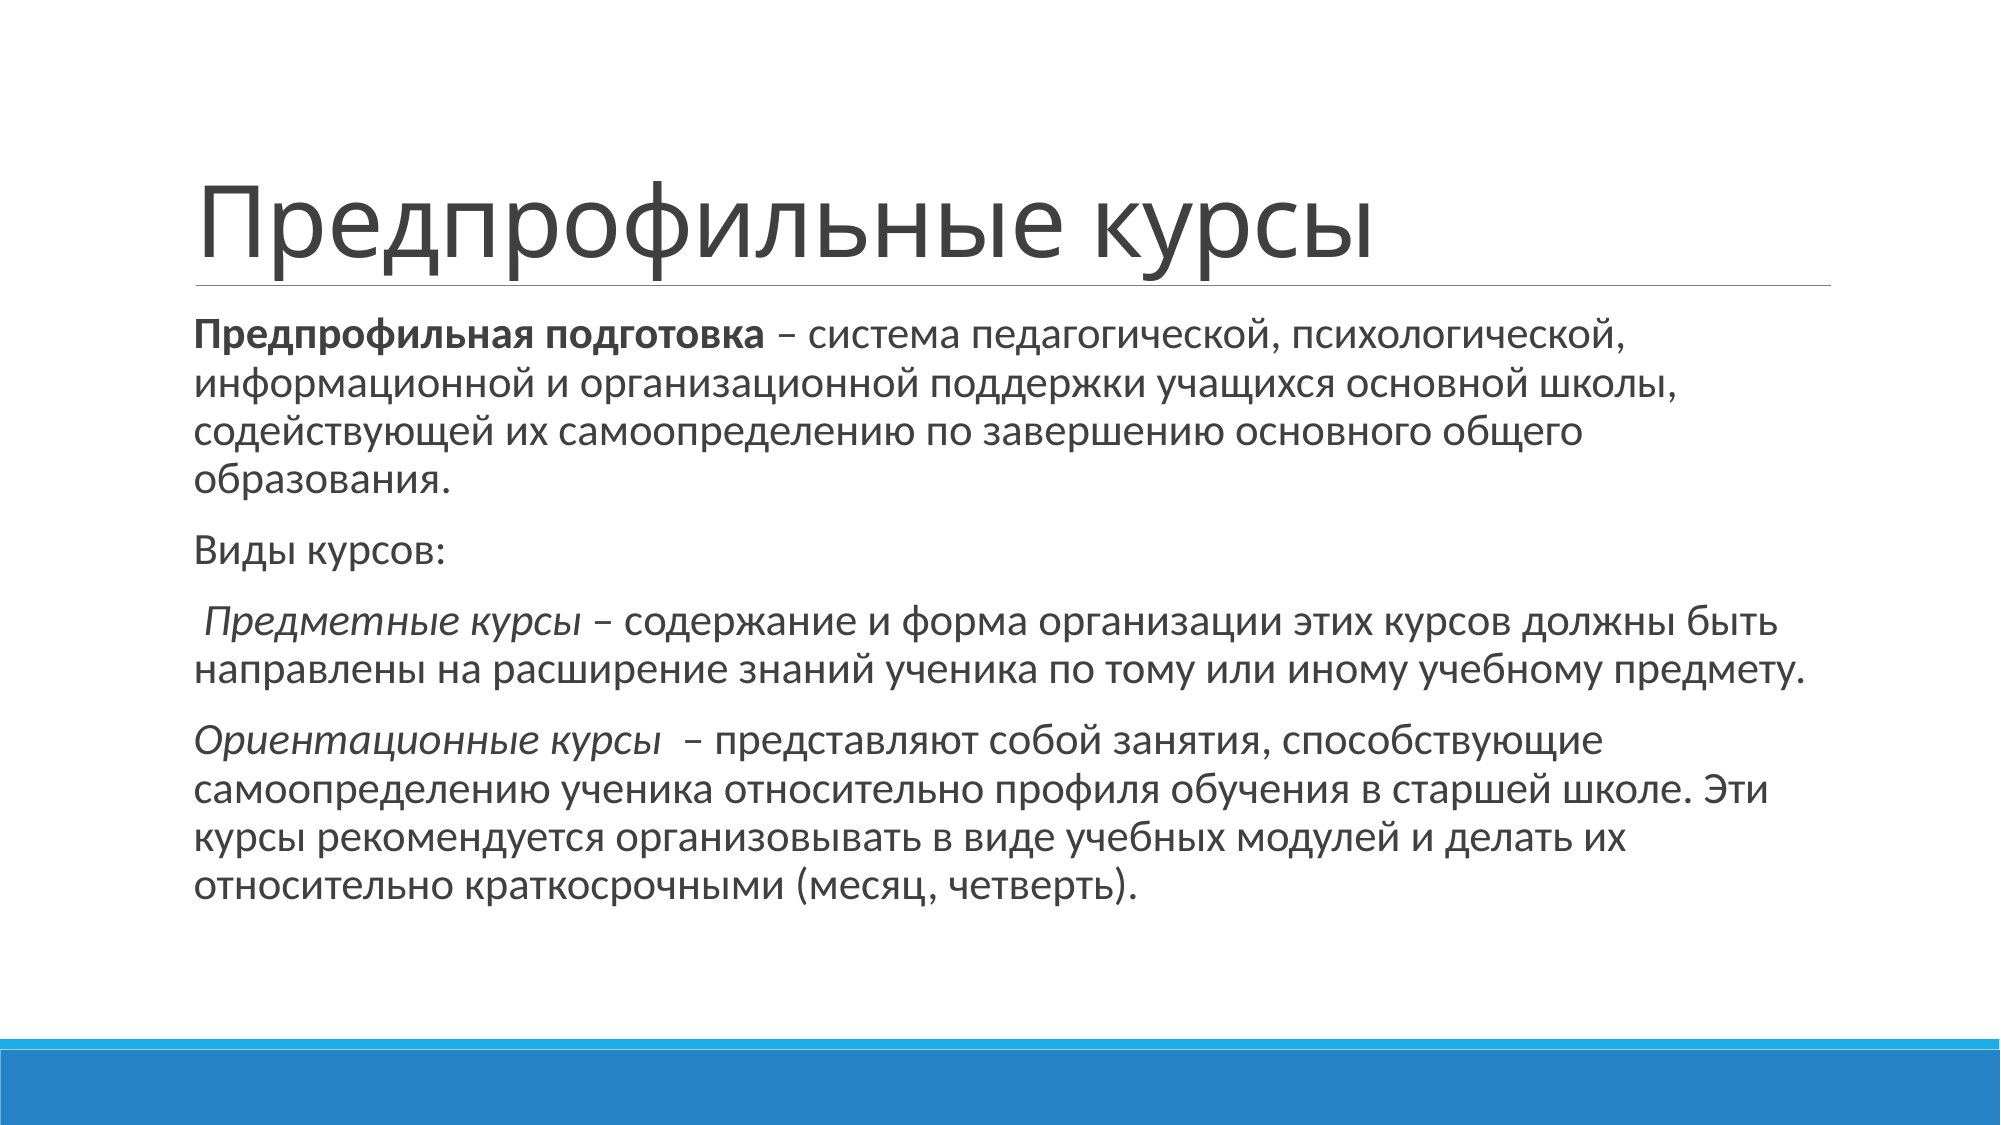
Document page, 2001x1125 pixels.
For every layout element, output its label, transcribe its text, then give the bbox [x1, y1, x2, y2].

title Предпрофильные курсы [180, 47, 1830, 285]
list Предпрофильная подготовка – система педагогической, психологической, информационной и организационной поддержки учащихся основной школы, содействующей их самоопределению по завершению основного общего образования. Виды курсов: Предметные курсы – содержание и форма организации этих курсов должны быть направлены на расширение знаний ученика по тому или иному учебному предмету. Ориентационные курсы – представляют собой занятия, способствующие самоопределению ученика относительно профиля обучения в старшей школе. Эти курсы рекомендуется организовывать в виде учебных модулей и делать их относительно краткосрочными (месяц, четверть). [180, 302, 1830, 963]
